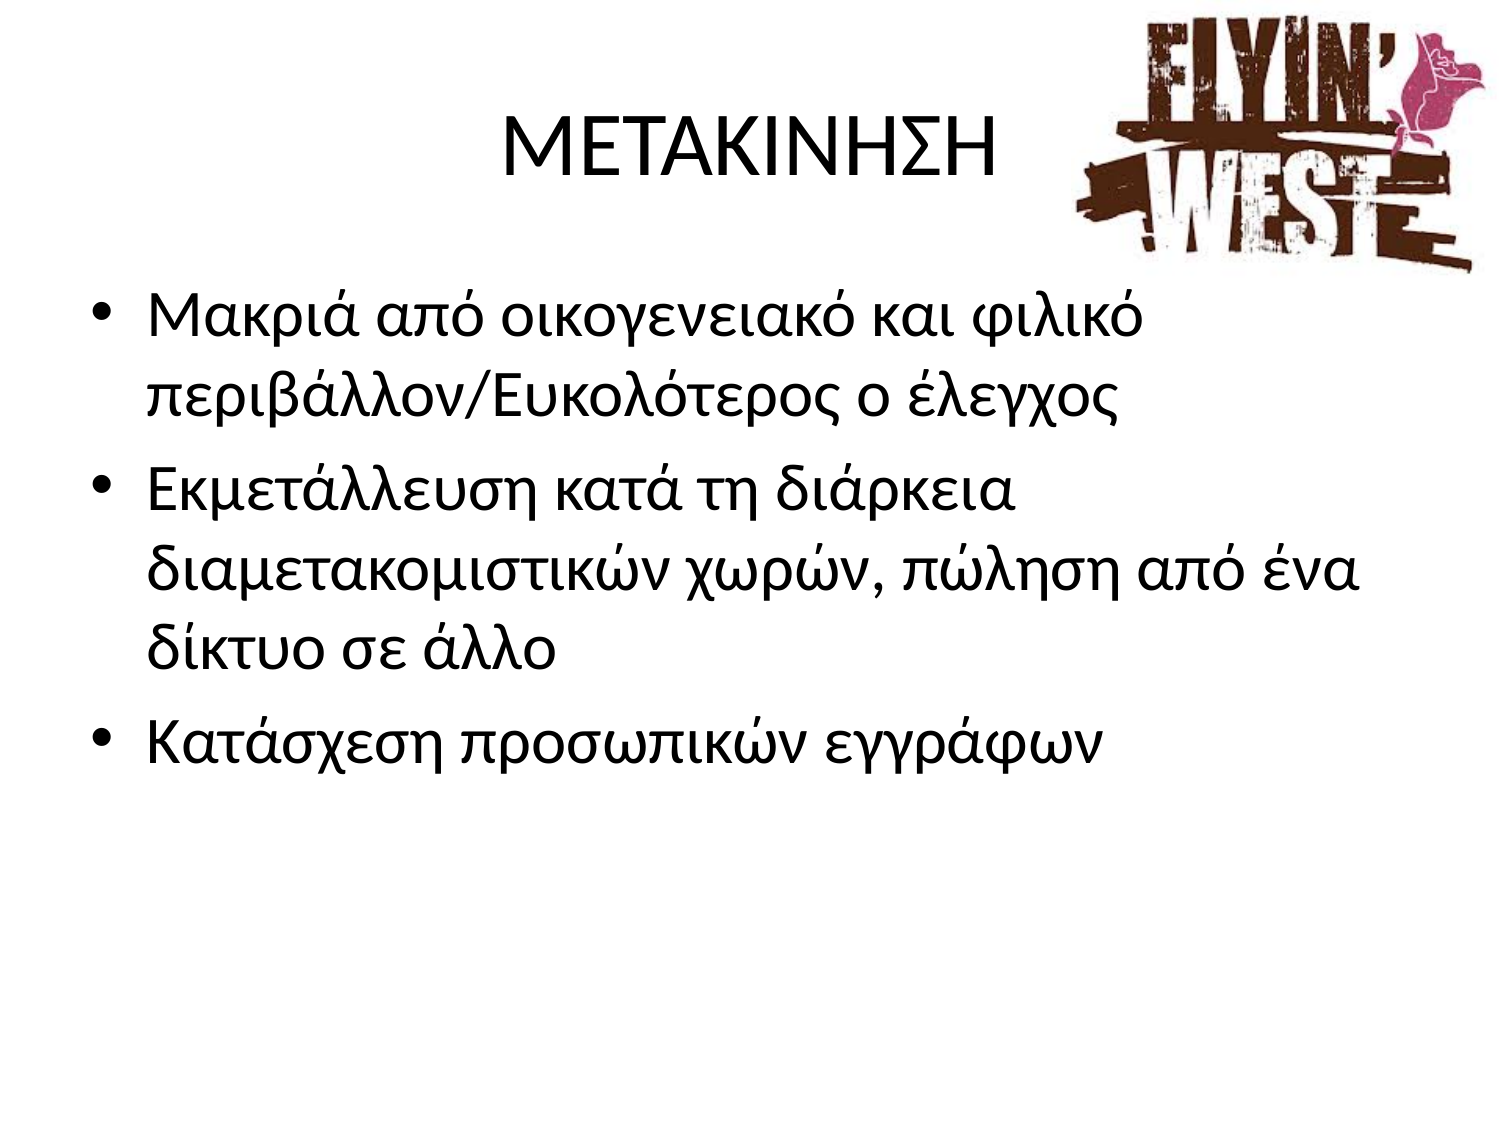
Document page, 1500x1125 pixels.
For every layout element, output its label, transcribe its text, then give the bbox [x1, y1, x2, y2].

picture [1071, 0, 1500, 288]
list Μακριά από οικογενειακό και φιλικό περιβάλλον/Ευκολότερος ο έλεγχος Εκμετάλλευση κατά τη διάρκεια διαμετακομιστικών χωρών, πώληση από ένα δίκτυο σε άλλο Κατάσχεση προσωπικών εγγράφων [75, 262, 1425, 1005]
title ΜΕΤΑΚΙΝΗΣΗ [75, 45, 1066, 233]
